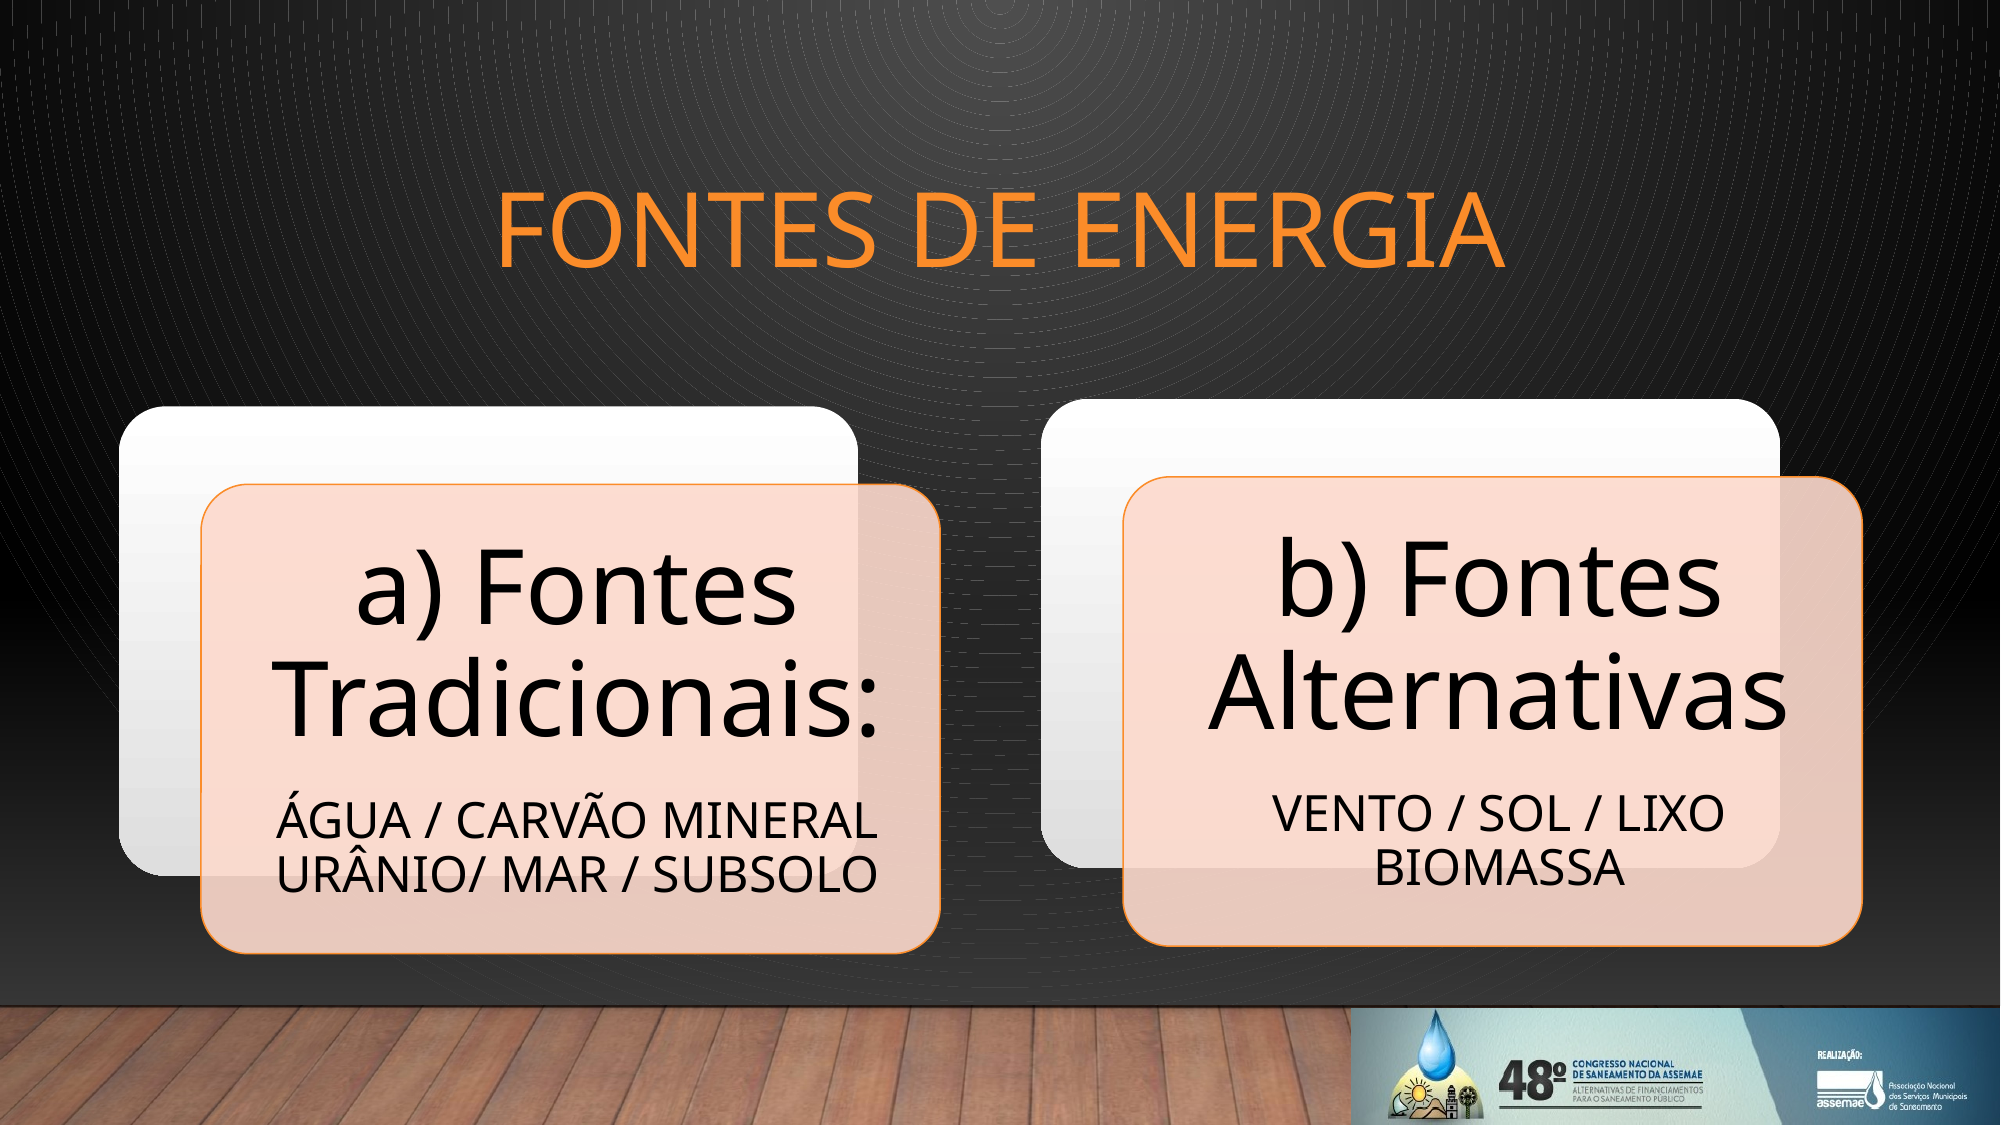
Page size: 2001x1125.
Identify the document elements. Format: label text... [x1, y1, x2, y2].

picture [0, 1005, 2000, 1125]
text_box FONTES DE ENERGIA [291, 80, 1708, 331]
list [137, 331, 1863, 1014]
